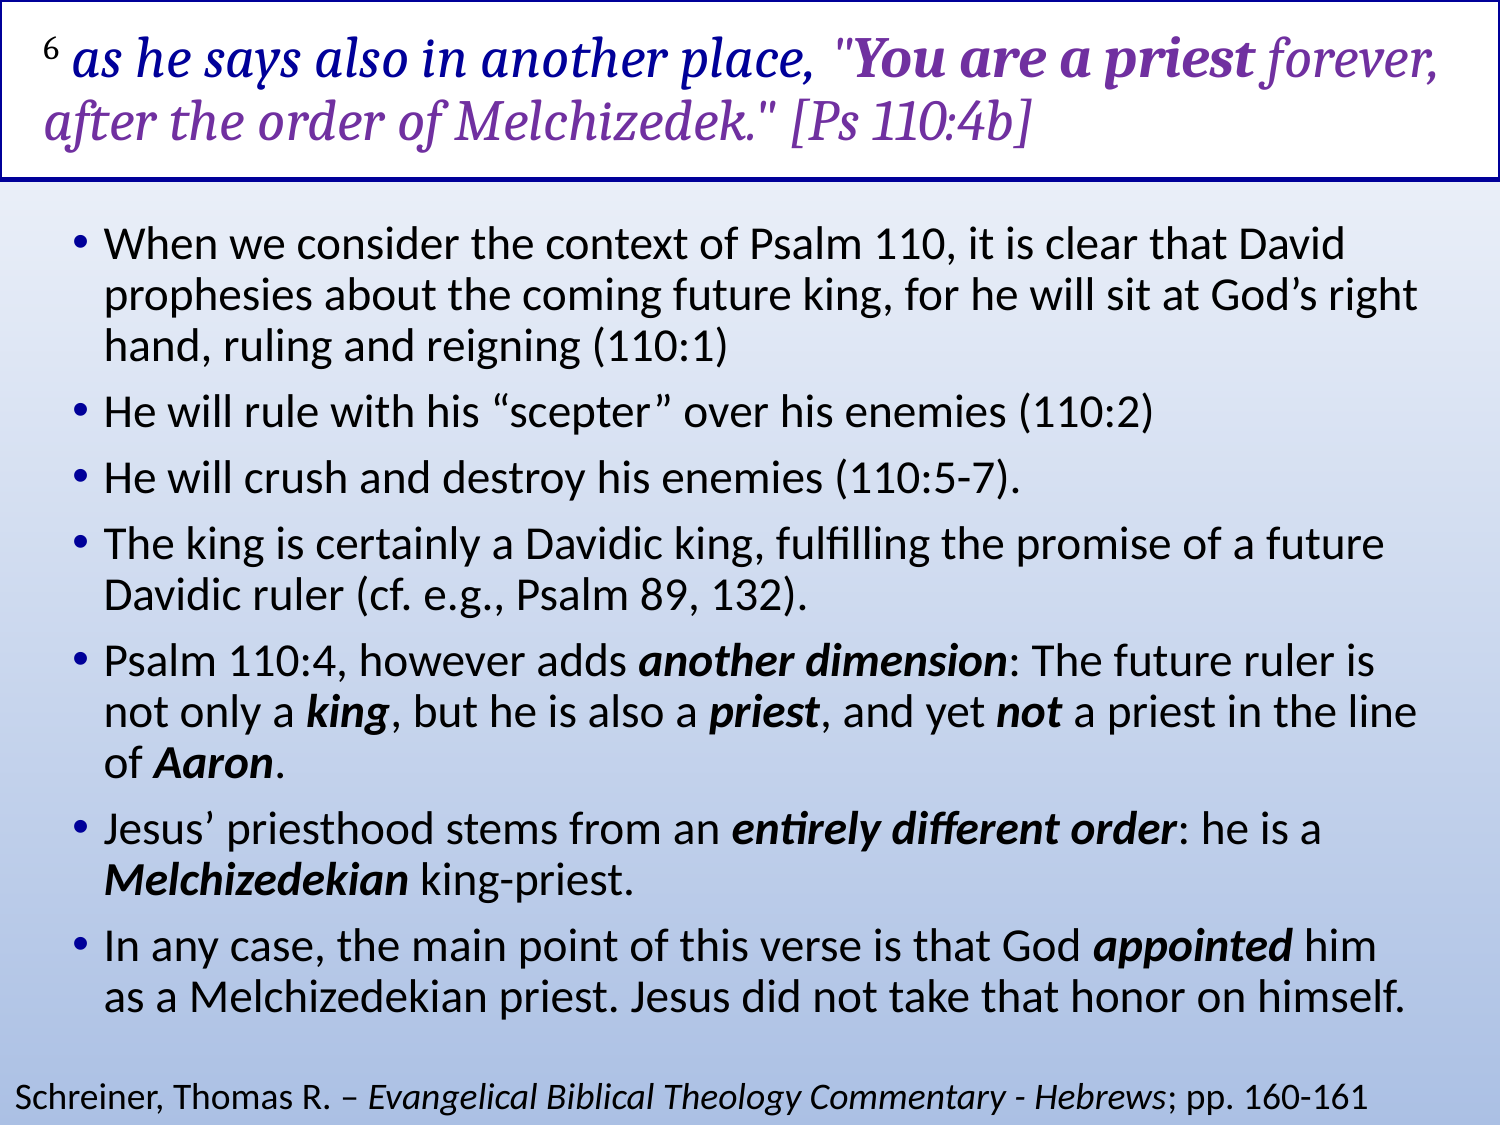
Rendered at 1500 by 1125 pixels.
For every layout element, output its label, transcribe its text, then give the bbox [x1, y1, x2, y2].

text_box Schreiner, Thomas R. – Evangelical Biblical Theology Commentary - Hebrews; pp. 160-161 [0, 1064, 1500, 1125]
list When we consider the context of Psalm 110, it is clear that David prophesies about the coming future king, for he will sit at God’s right hand, ruling and reigning (110:1) He will rule with his “scepter” over his enemies (110:2) He will crush and destroy his enemies (110:5-7). The king is certainly a Davidic king, fulfilling the promise of a future Davidic ruler (cf. e.g., Psalm 89, 132). Psalm 110:4, however adds another dimension: The future ruler is not only a king, but he is also a priest, and yet not a priest in the line of Aaron. Jesus’ priesthood stems from an entirely different order: he is a Melchizedekian king-priest. In any case, the main point of this verse is that God appointed him as a Melchizedekian priest. Jesus did not take that honor on himself. [57, 211, 1439, 1064]
title 6 as he says also in another place, "You are a priest forever, after the order of Melchizedek." [Ps 110:4b] [0, 0, 1500, 180]
